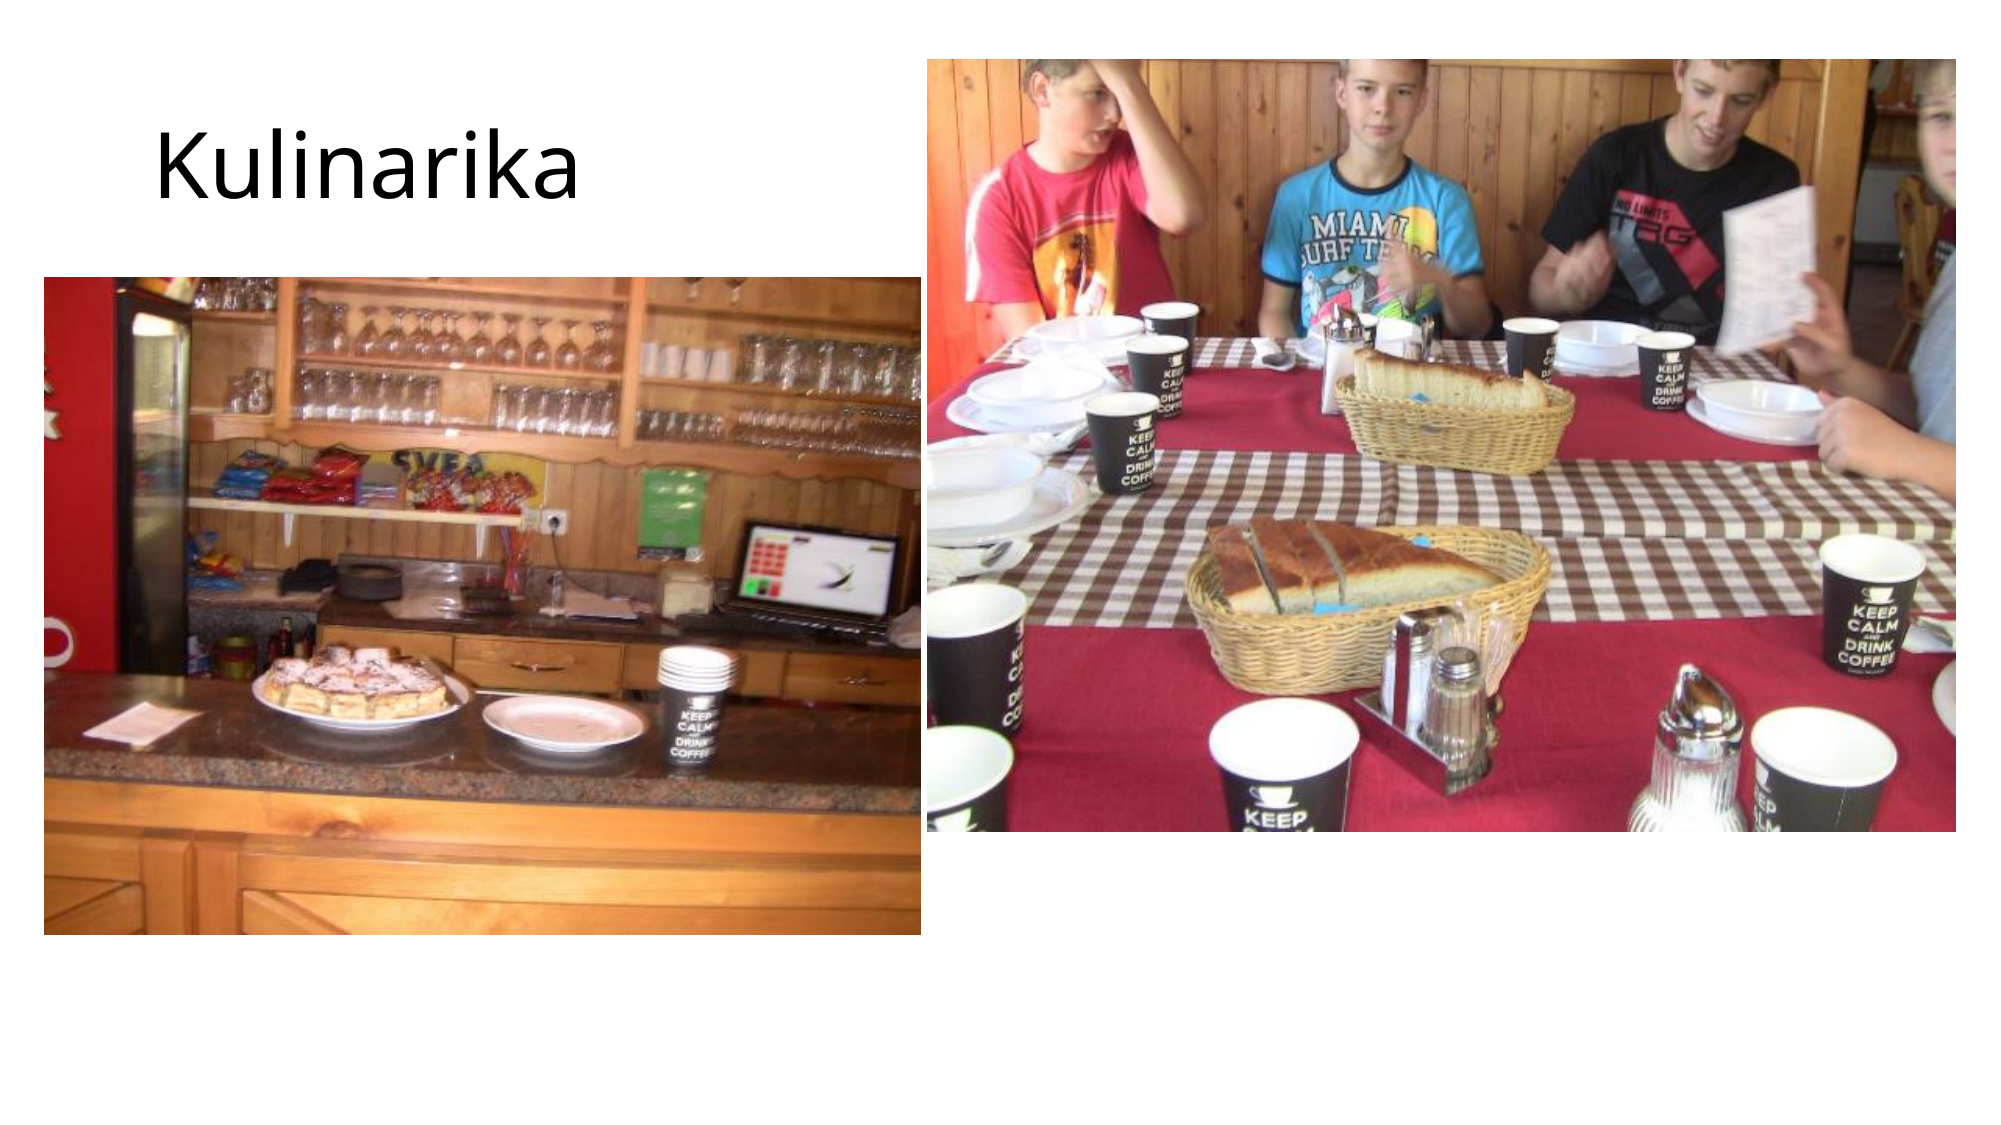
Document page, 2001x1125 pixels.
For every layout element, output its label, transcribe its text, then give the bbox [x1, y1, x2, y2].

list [44, 277, 921, 935]
title Kulinarika [137, 59, 926, 278]
picture [926, 59, 1956, 832]
